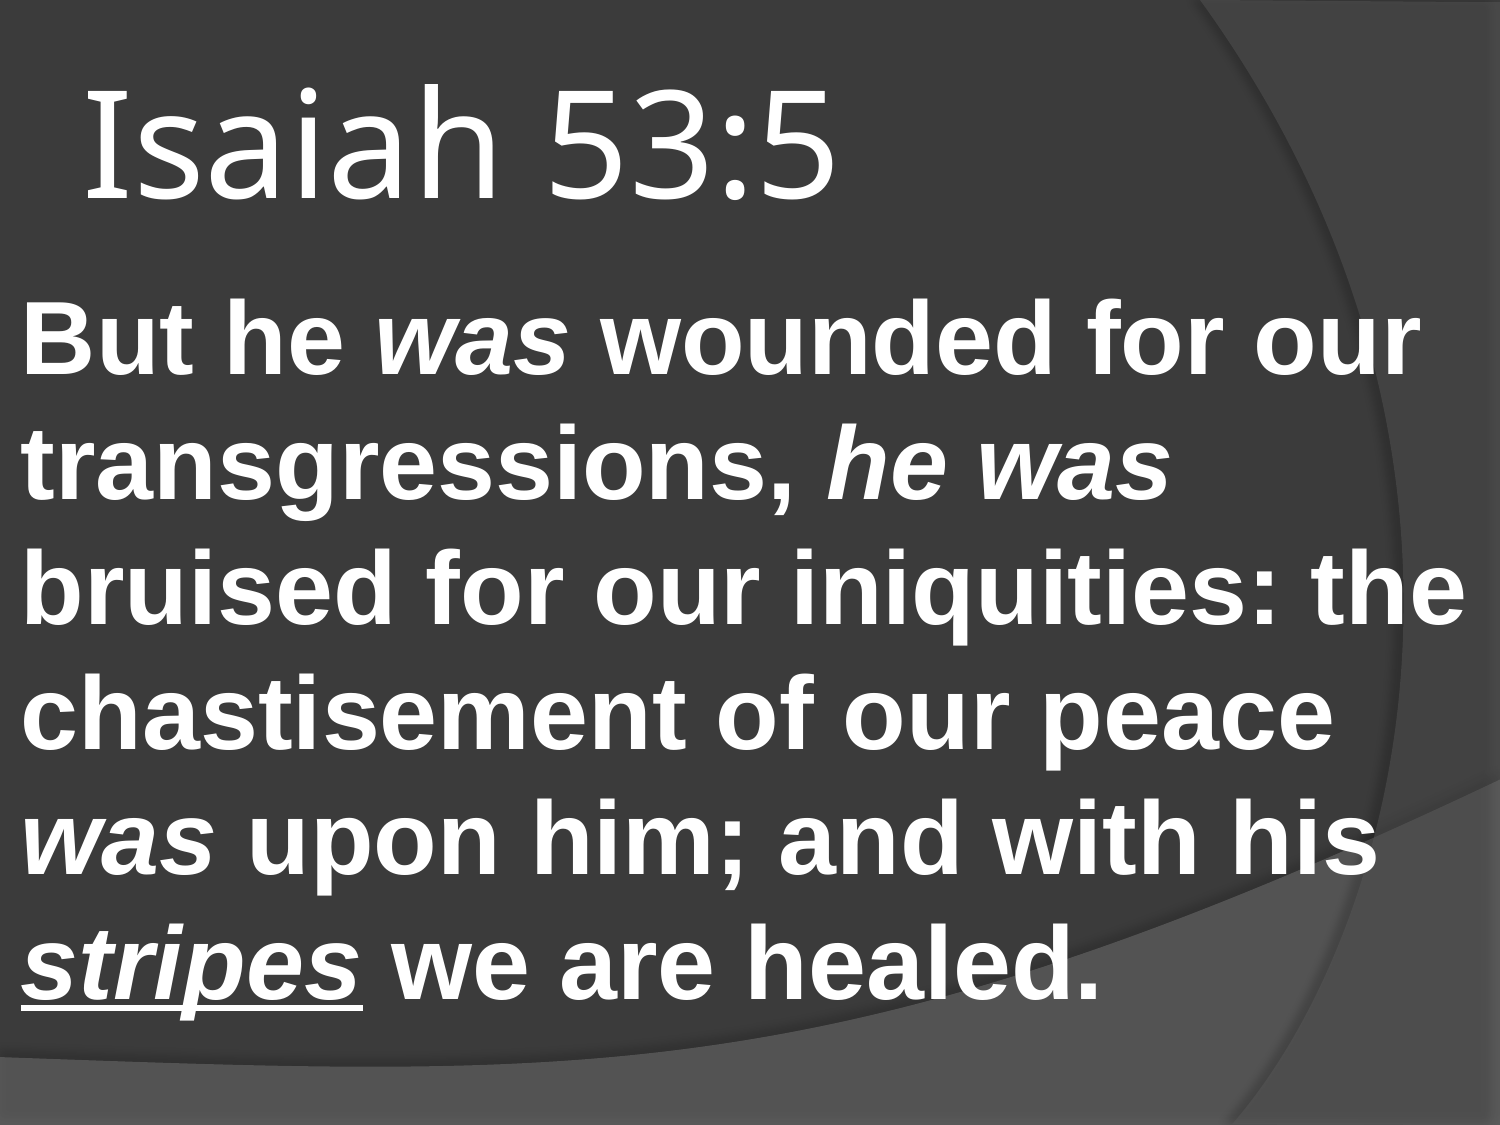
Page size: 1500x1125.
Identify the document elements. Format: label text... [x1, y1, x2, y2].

list But he was wounded for our transgressions, he was bruised for our iniquities: the chastisement of our peace was upon him; and with his stripes we are healed. [0, 262, 1488, 1125]
title Isaiah 53:5 [75, 45, 1300, 233]
